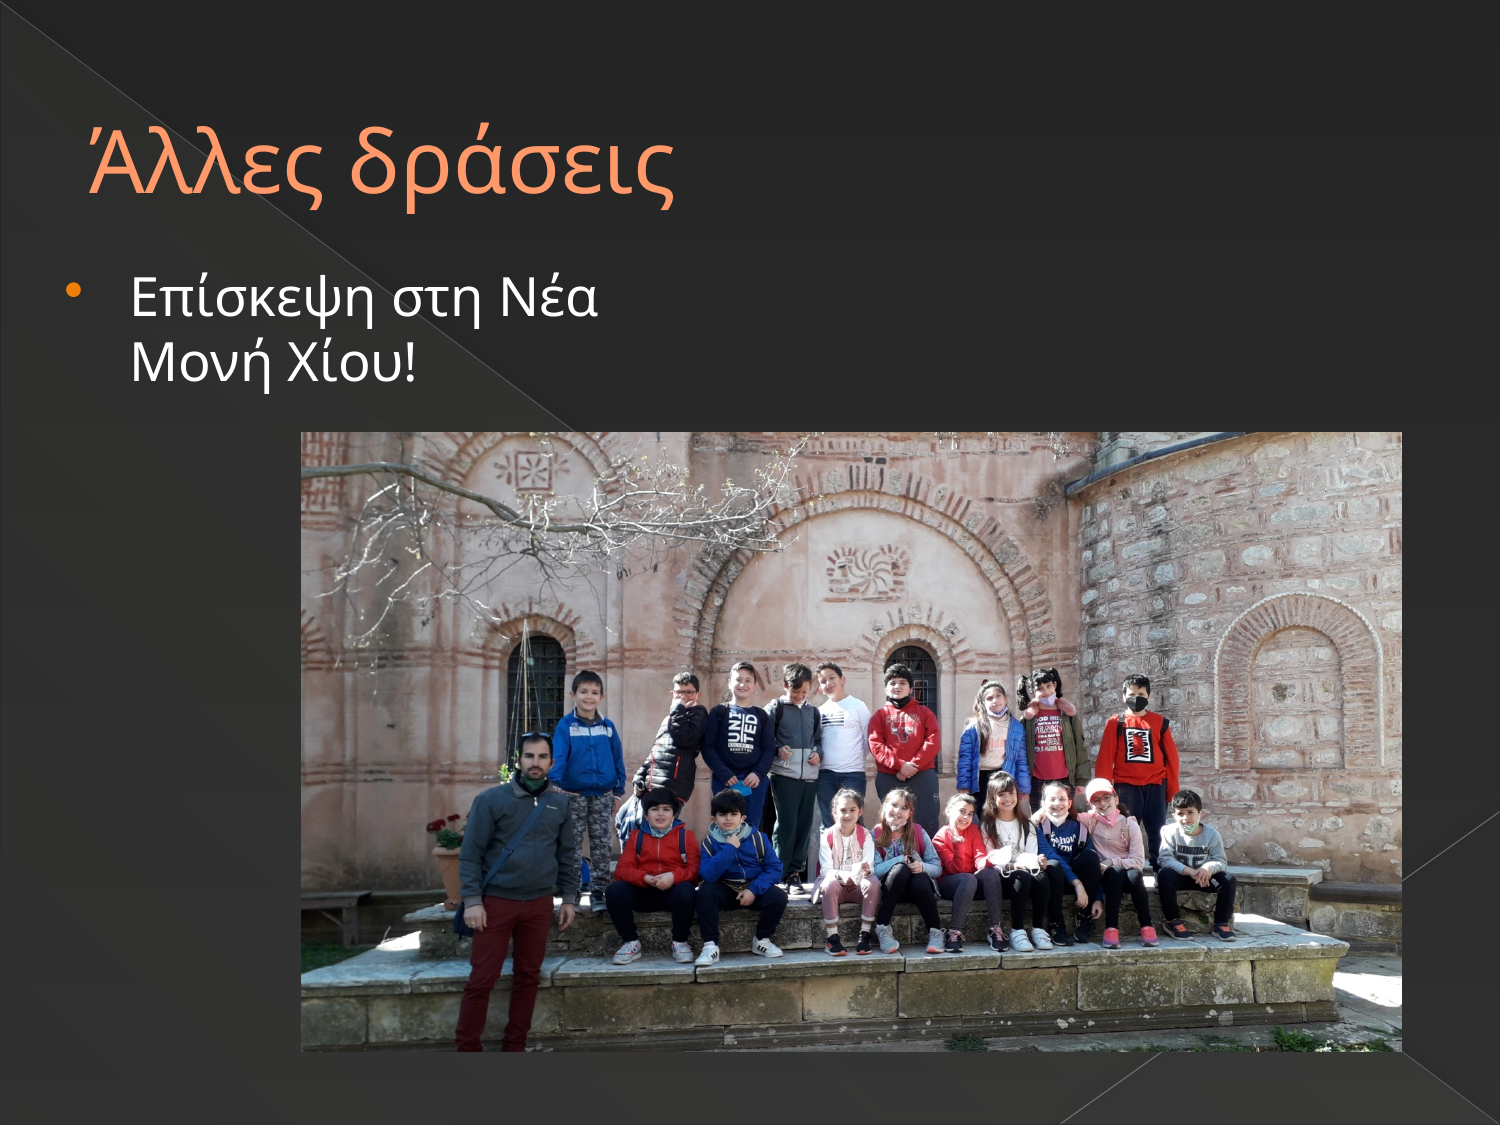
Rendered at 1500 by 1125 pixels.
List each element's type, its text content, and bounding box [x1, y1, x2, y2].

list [300, 432, 1402, 1052]
title Άλλες δράσεις [75, 43, 1425, 274]
list Επίσκεψη στη Νέα Μονή Χίου! [41, 255, 704, 998]
